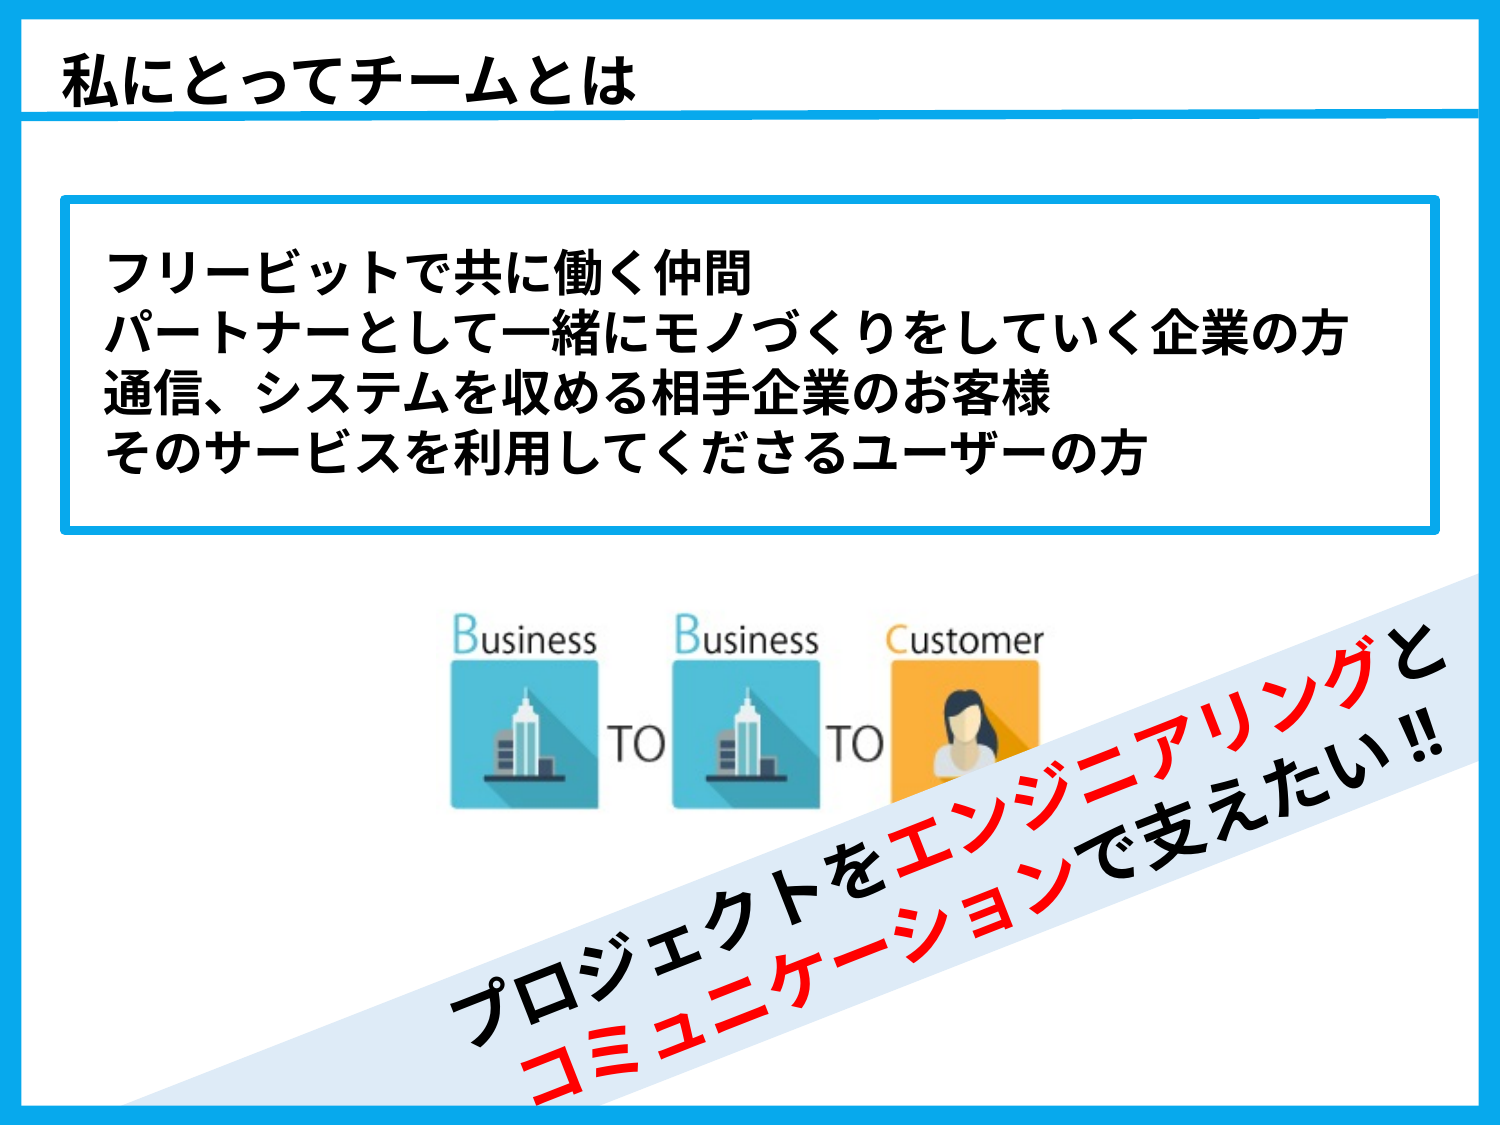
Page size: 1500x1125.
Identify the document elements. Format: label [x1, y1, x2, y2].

text_box [0, 0, 1500, 1125]
